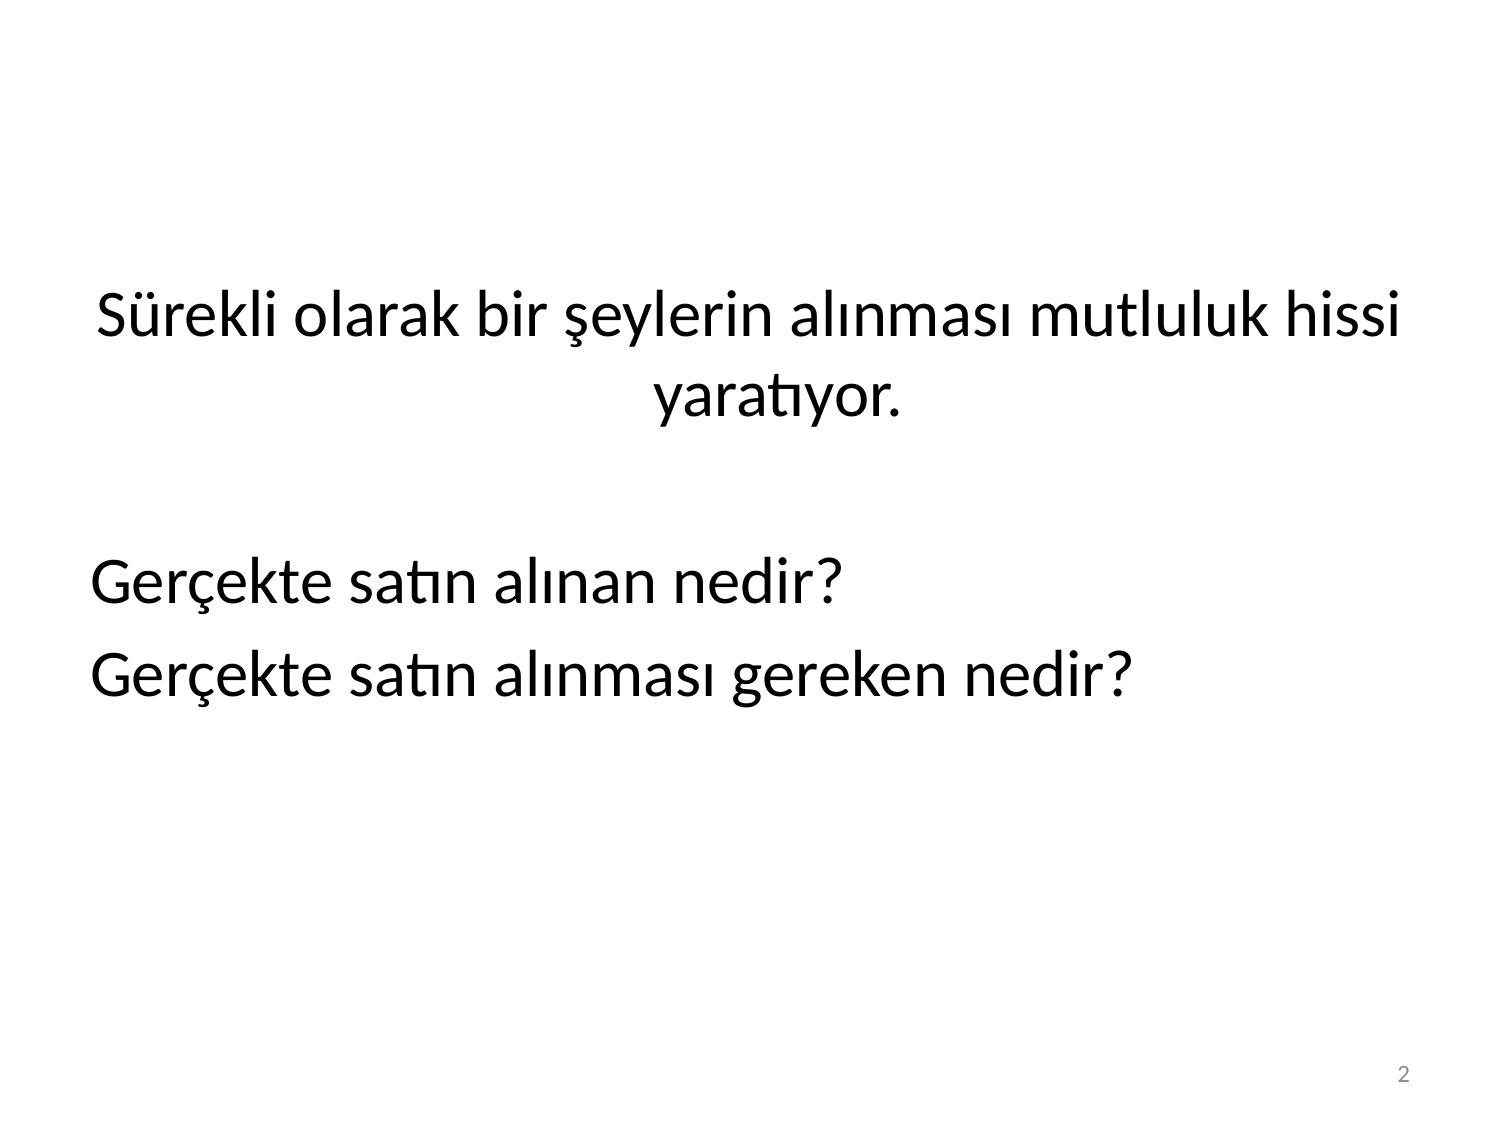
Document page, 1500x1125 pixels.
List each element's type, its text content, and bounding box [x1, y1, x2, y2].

list Sürekli olarak bir şeylerin alınması mutluluk hissi yaratıyor. Gerçekte satın alınan nedir? Gerçekte satın alınması gereken nedir? [75, 262, 1425, 1005]
slide_number 2 [1074, 1042, 1425, 1103]
